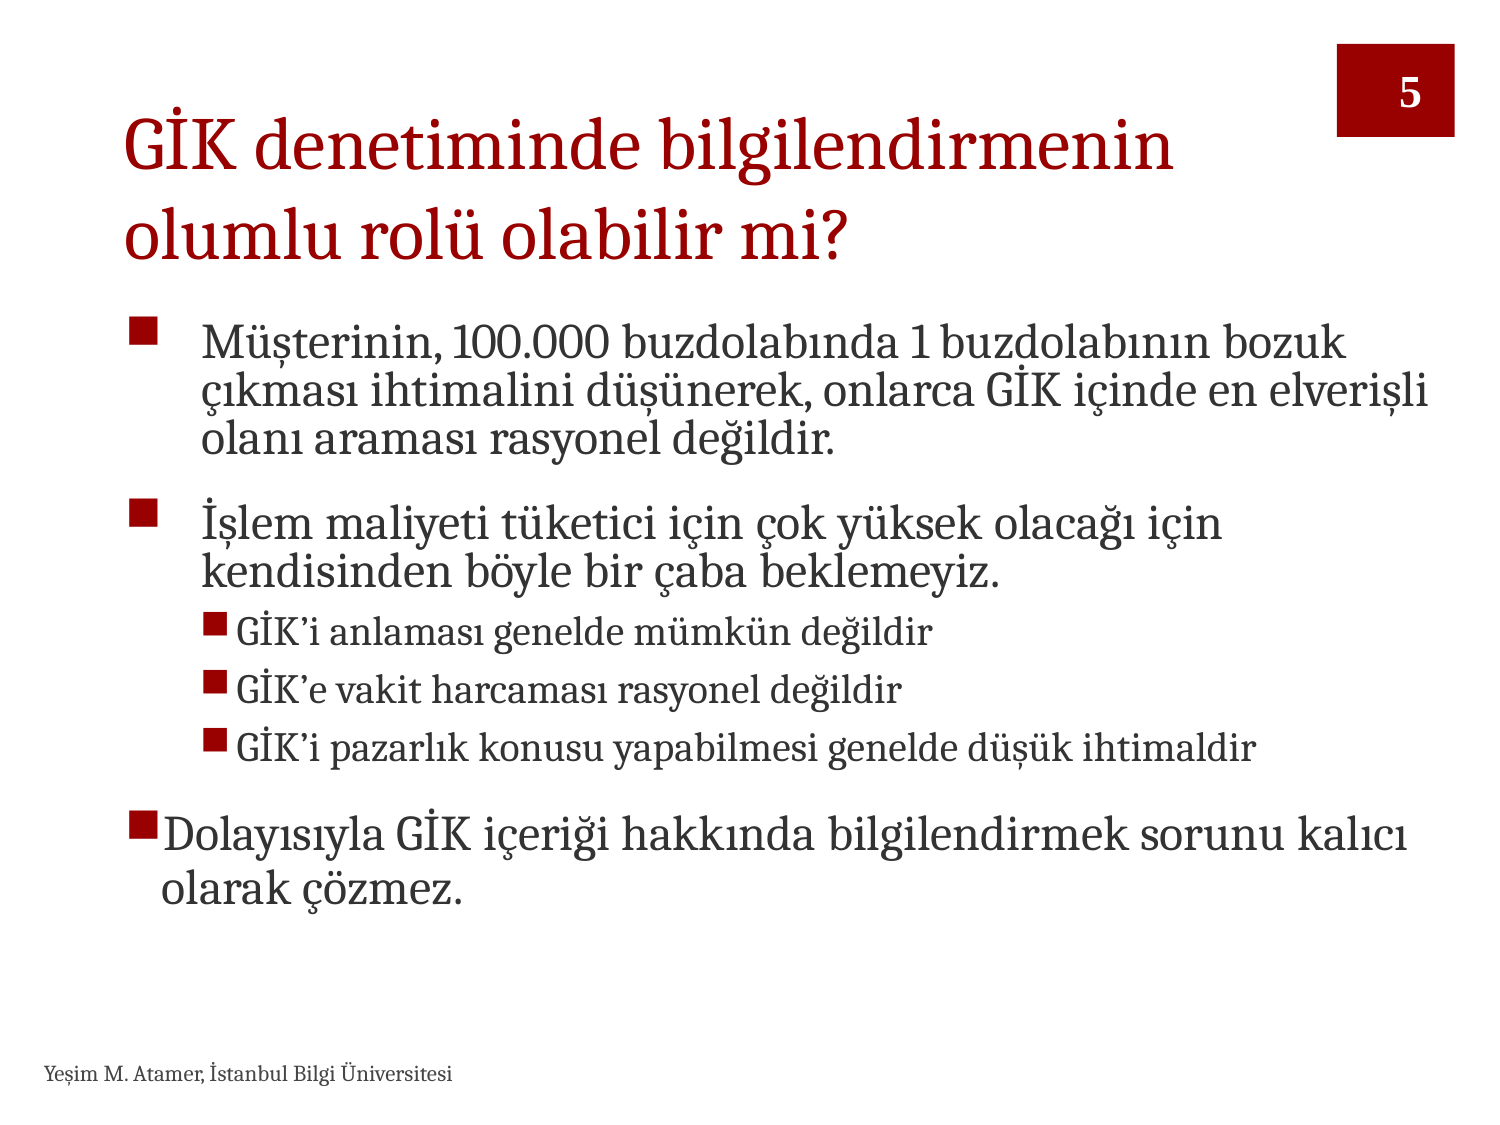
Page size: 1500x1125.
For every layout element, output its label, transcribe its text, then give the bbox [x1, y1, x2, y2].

list Müşterinin, 100.000 buzdolabında 1 buzdolabının bozuk çıkması ihtimalini düşünerek, onlarca GİK içinde en elverişli olanı araması rasyonel değildir. İşlem maliyeti tüketici için çok yüksek olacağı için kendisinden böyle bir çaba beklemeyiz. GİK’i anlaması genelde mümkün değildir GİK’e vakit harcaması rasyonel değildir GİK’i pazarlık konusu yapabilmesi genelde düşük ihtimaldir Dolayısıyla GİK içeriği hakkında bilgilendirmek sorunu kalıcı olarak çözmez. [109, 312, 1455, 988]
slide_number 5 [1354, 59, 1438, 120]
footer Yeşim M. Atamer, İstanbul Bilgi Üniversitesi [28, 1042, 1015, 1103]
title GİK denetiminde bilgilendirmenin olumlu rolü olabilir mi? [109, 64, 1241, 282]
